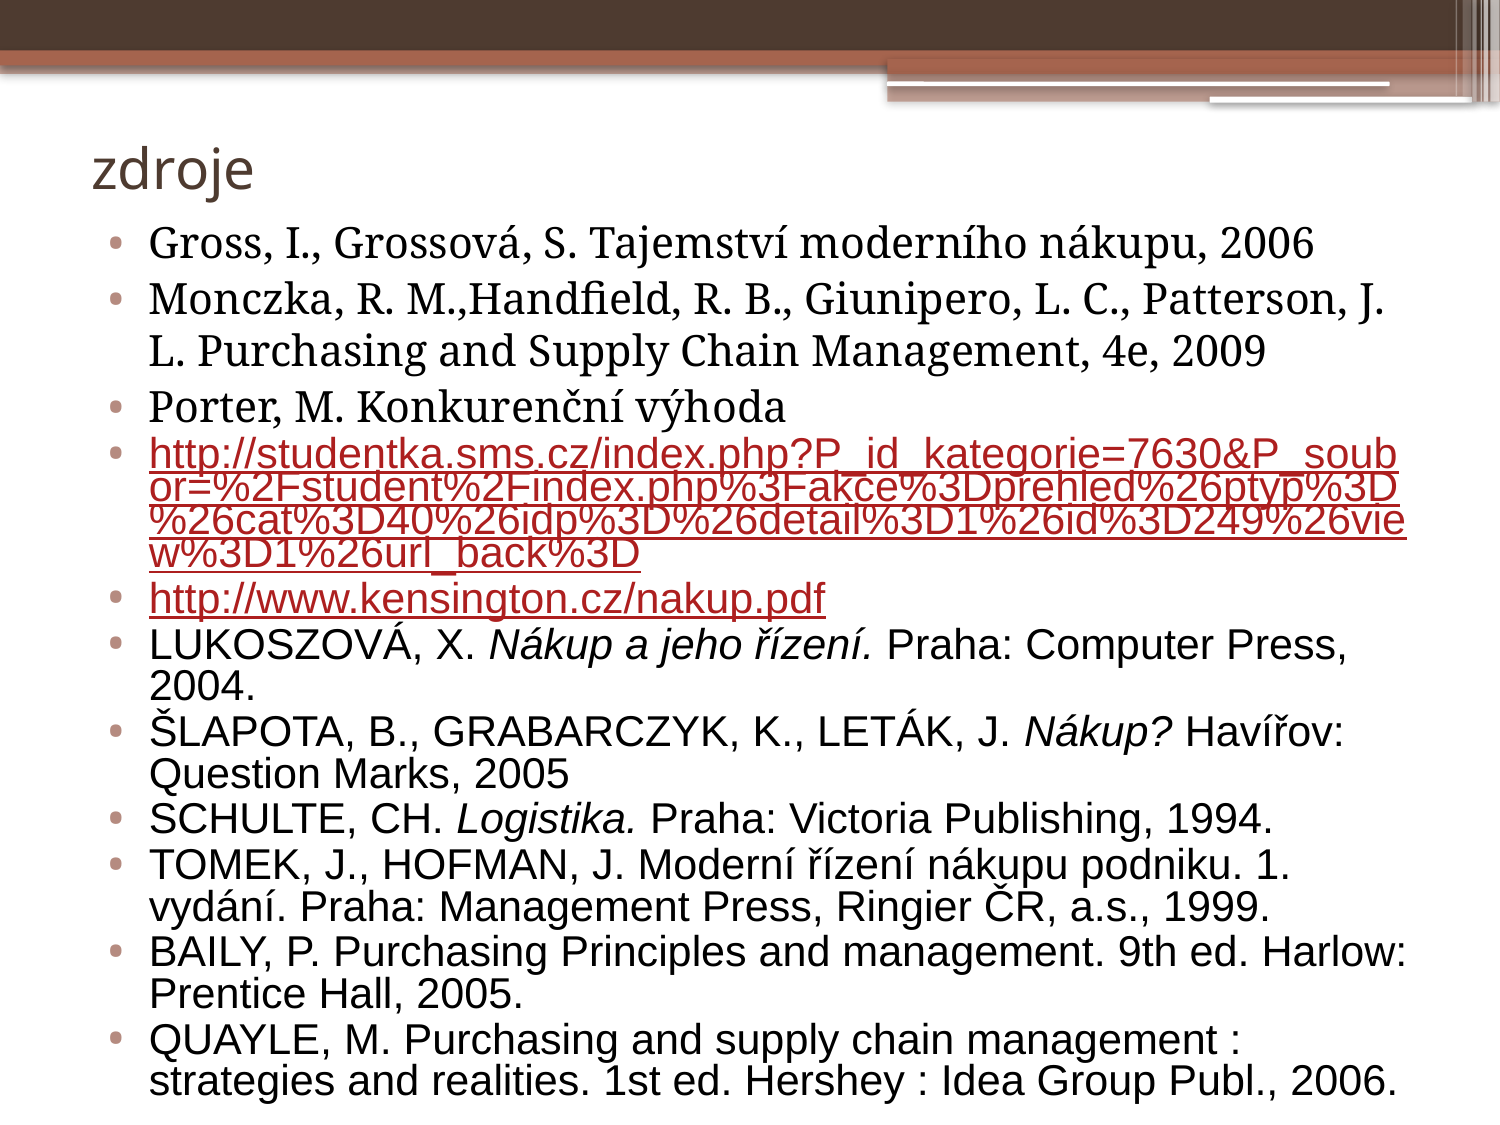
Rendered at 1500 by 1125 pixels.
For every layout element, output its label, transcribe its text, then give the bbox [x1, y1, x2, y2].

title zdroje [76, 125, 1427, 208]
list Gross, I., Grossová, S. Tajemství moderního nákupu, 2006 Monczka, R. M.,Handfield, R. B., Giunipero, L. C., Patterson, J. L. Purchasing and Supply Chain Management, 4e, 2009 Porter, M. Konkurenční výhoda http://studentka.sms.cz/index.php?P_id_kategorie=7630&P_soubor=%2Fstudent%2Findex.php%3Fakce%3Dprehled%26ptyp%3D%26cat%3D40%26idp%3D%26detail%3D1%26id%3D249%26view%3D1%26url_back%3D http://www.kensington.cz/nakup.pdf LUKOSZOVÁ, X. Nákup a jeho řízení. Praha: Computer Press, 2004. ŠLAPOTA, B., GRABARCZYK, K., LETÁK, J. Nákup? Havířov: Question Marks, 2005 SCHULTE, CH. Logistika. Praha: Victoria Publishing, 1994. TOMEK, J., HOFMAN, J. Moderní řízení nákupu podniku. 1. vydání. Praha: Management Press, Ringier ČR, a.s., 1999. BAILY, P. Purchasing Principles and management. 9th ed. Harlow: Prentice Hall, 2005. QUAYLE, M. Purchasing and supply chain management : strategies and realities. 1st ed. Hershey : Idea Group Publ., 2006. [76, 208, 1427, 1024]
